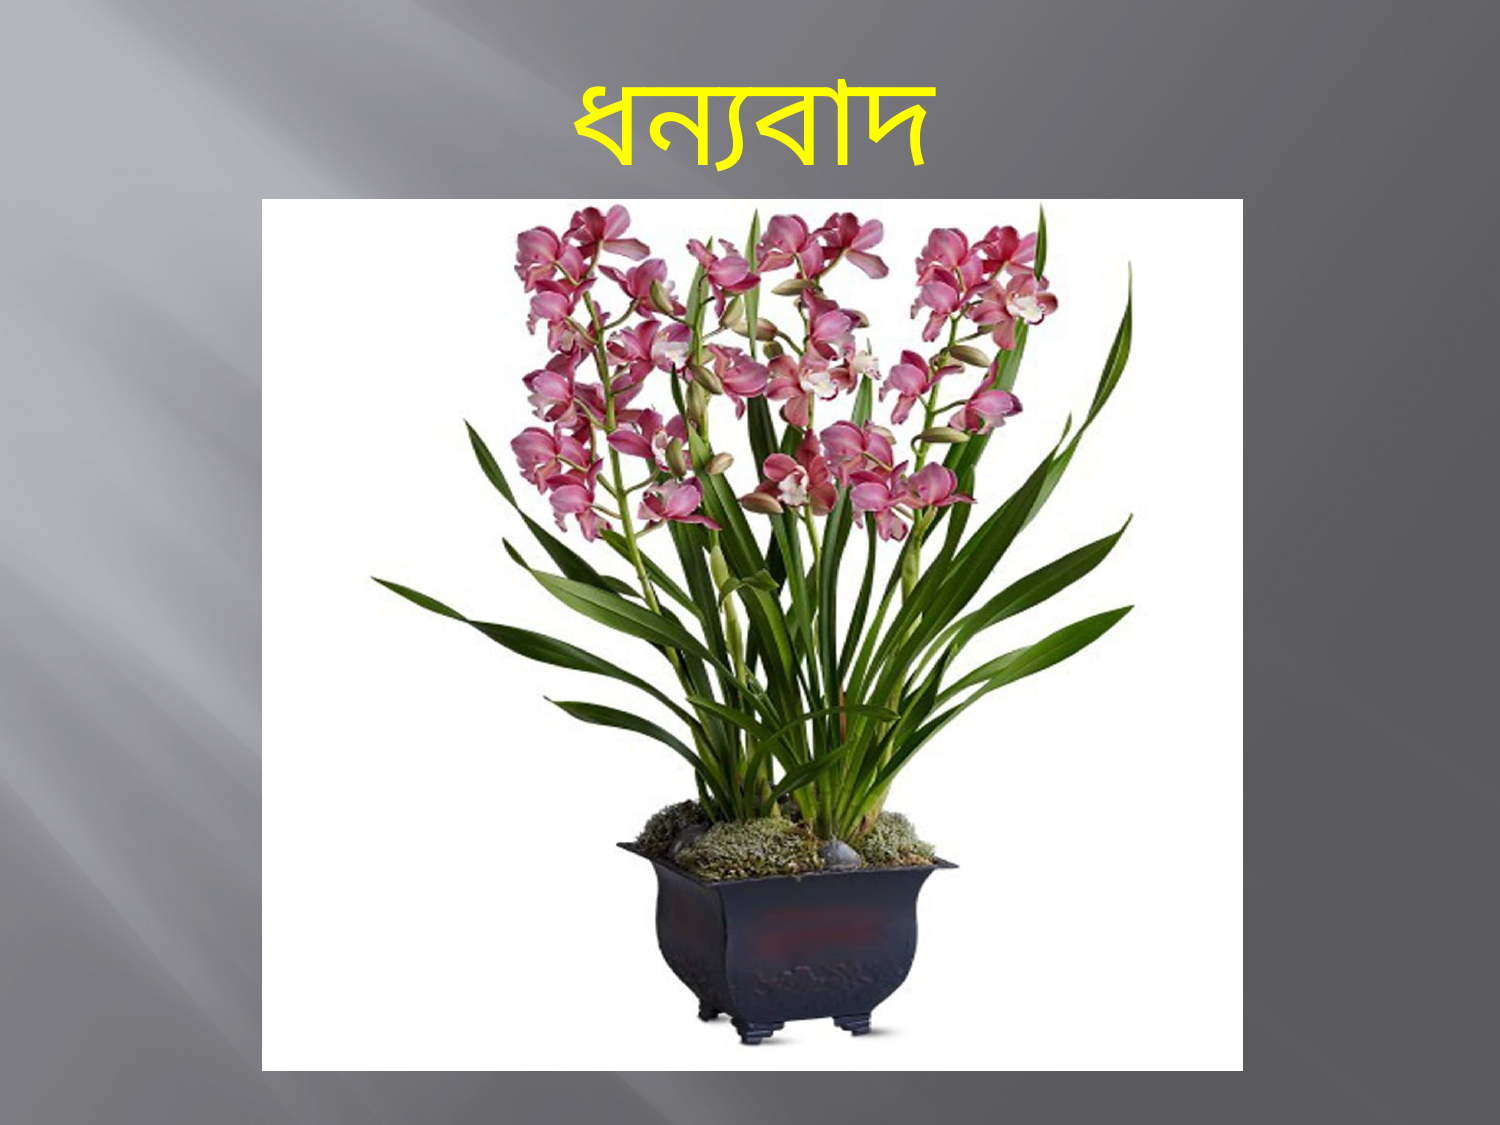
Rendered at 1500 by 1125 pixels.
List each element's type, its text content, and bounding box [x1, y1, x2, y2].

picture [262, 199, 1243, 1071]
text_box ধন্যবাদ [512, 33, 1025, 199]
